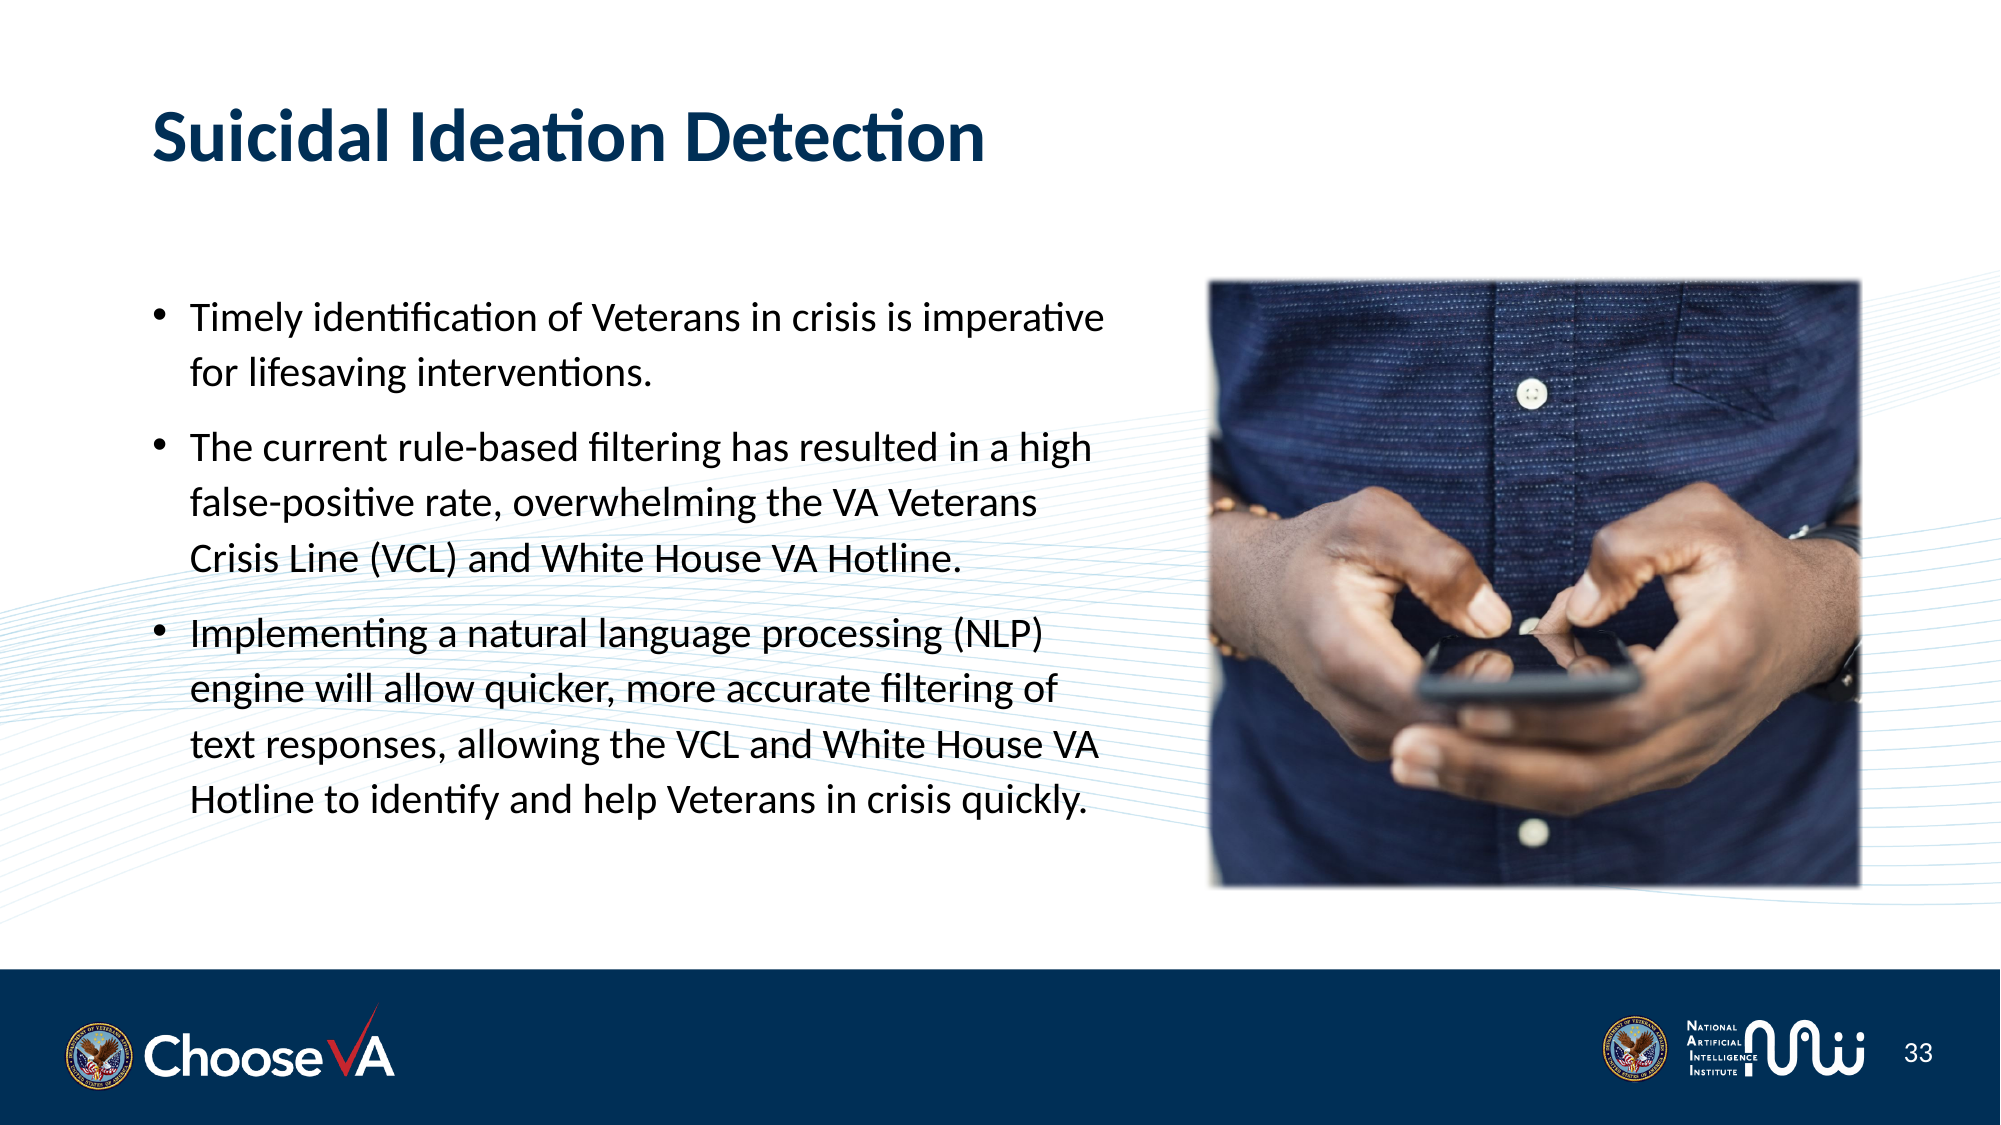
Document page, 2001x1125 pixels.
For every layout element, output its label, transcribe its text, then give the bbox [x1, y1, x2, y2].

title Suicidal Ideation Detection [137, 89, 1559, 213]
picture [1204, 276, 1863, 891]
list Timely identification of Veterans in crisis is imperative for lifesaving interventions. The current rule-based filtering has resulted in a high false-positive rate, overwhelming the VA Veterans Crisis Line (VCL) and White House VA Hotline. Implementing a natural language processing (NLP) engine will allow quicker, more accurate filtering of text responses, allowing the VCL and White House VA Hotline to identify and help Veterans in crisis quickly. [137, 276, 1141, 891]
picture [64, 1001, 395, 1091]
picture [1601, 1014, 1865, 1083]
